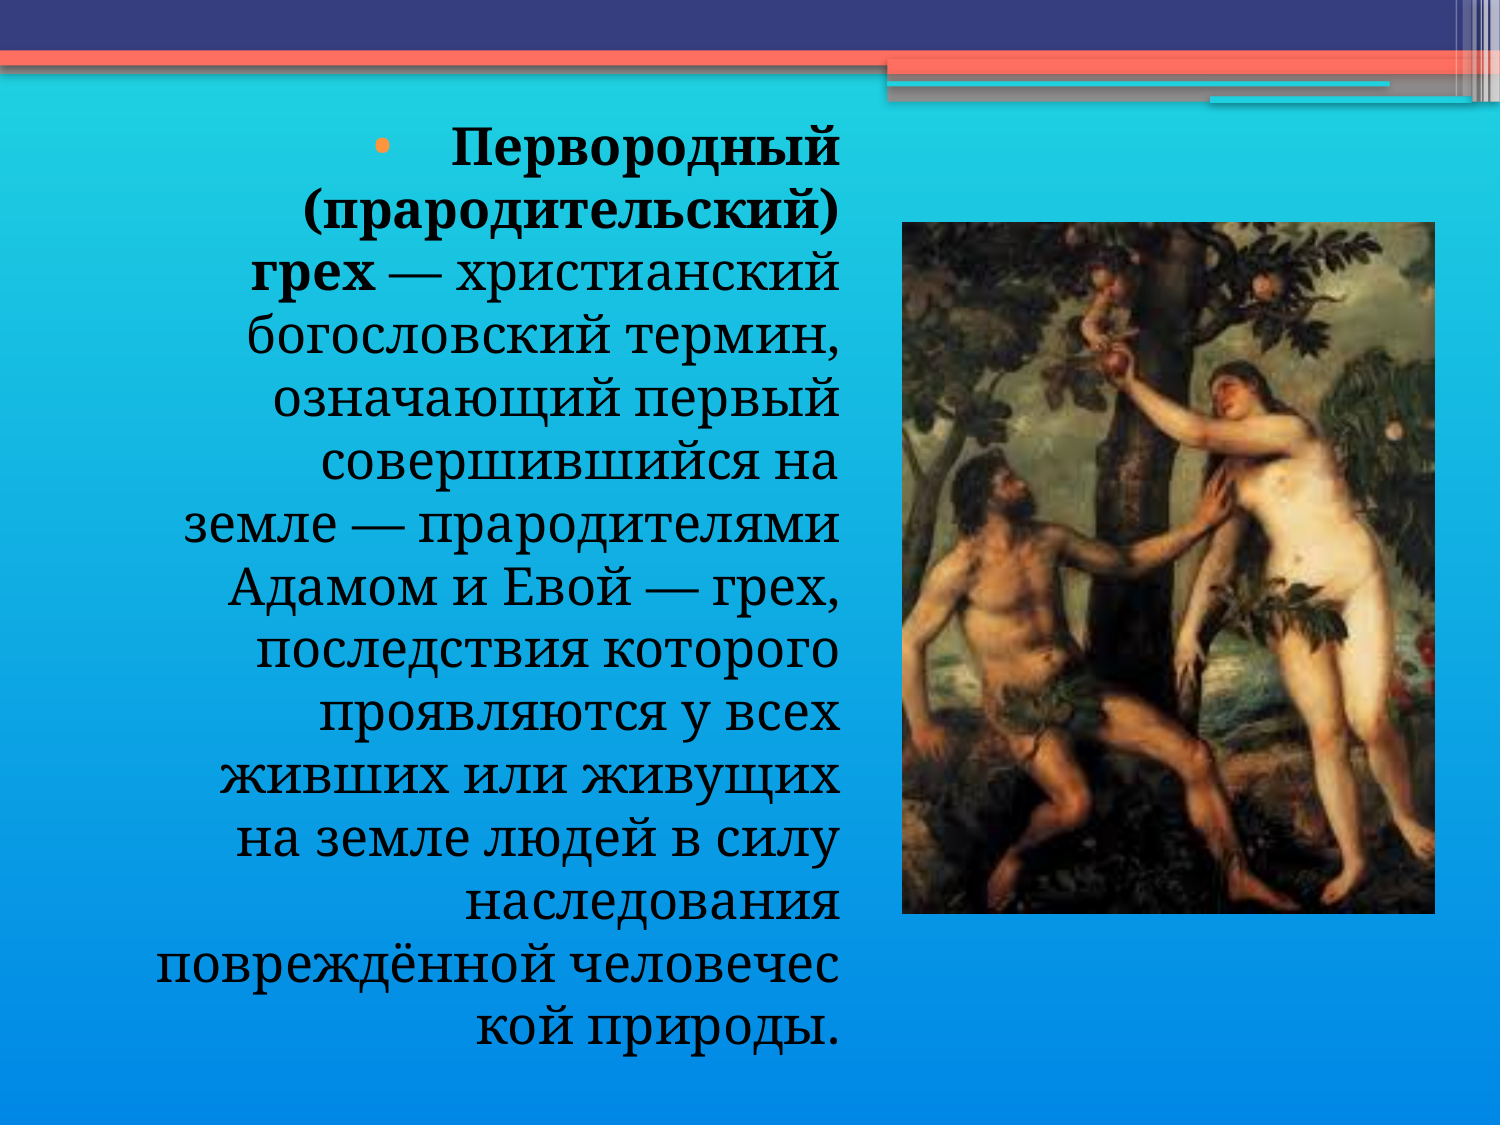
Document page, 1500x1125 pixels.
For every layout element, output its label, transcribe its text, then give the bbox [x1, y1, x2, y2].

picture [856, 222, 1500, 915]
list Первородный (прародительский) грех — христианский богословский термин, означающий первый совершившийся на земле — прародителями Адамом и Евой — грех, последствия которого проявляются у всех живших или живущих на земле людей в силу наследования повреждённой человеческой природы. [75, 105, 856, 1079]
